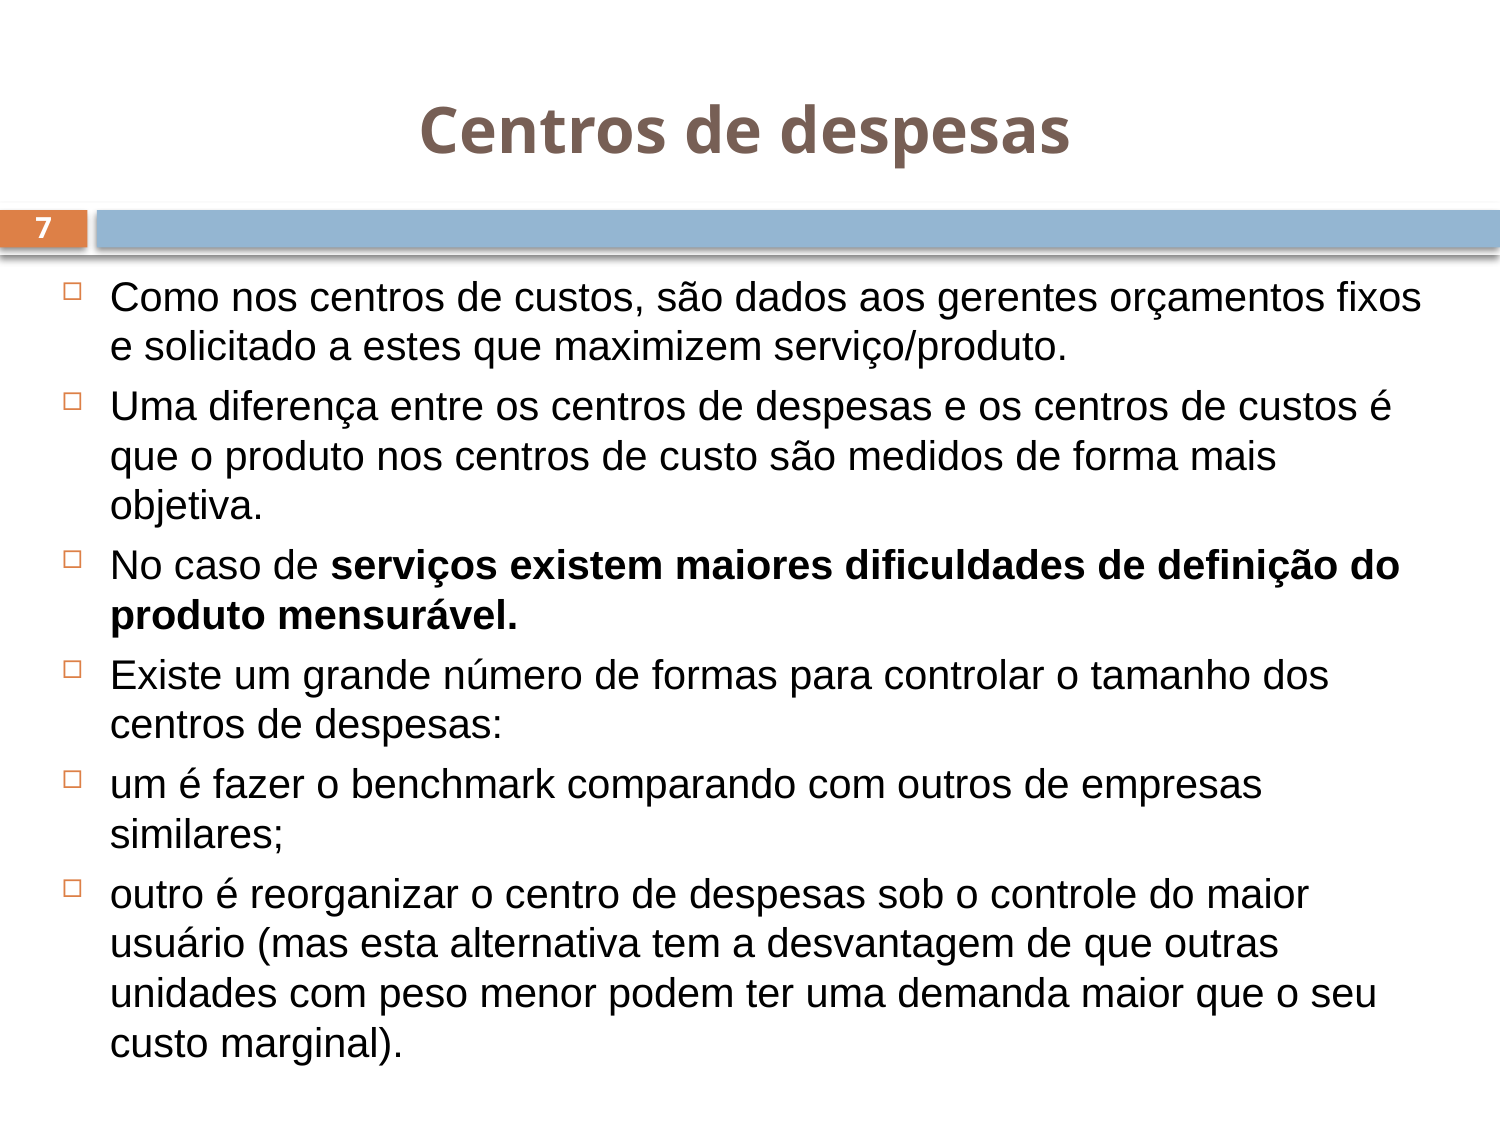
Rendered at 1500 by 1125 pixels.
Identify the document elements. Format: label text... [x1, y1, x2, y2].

title Centros de despesas [70, 82, 1421, 175]
slide_number 7 [0, 208, 88, 249]
list Como nos centros de custos, são dados aos gerentes orçamentos fixos e solicitado a estes que maximizem serviço/produto. Uma diferença entre os centros de despesas e os centros de custos é que o produto nos centros de custo são medidos de forma mais objetiva. No caso de serviços existem maiores dificuldades de definição do produto mensurável. Existe um grande número de formas para controlar o tamanho dos centros de despesas: um é fazer o benchmark comparando com outros de empresas similares; outro é reorganizar o centro de despesas sob o controle do maior usuário (mas esta alternativa tem a desvantagem de que outras unidades com peso menor podem ter uma demanda maior que o seu custo marginal). [46, 262, 1454, 1079]
